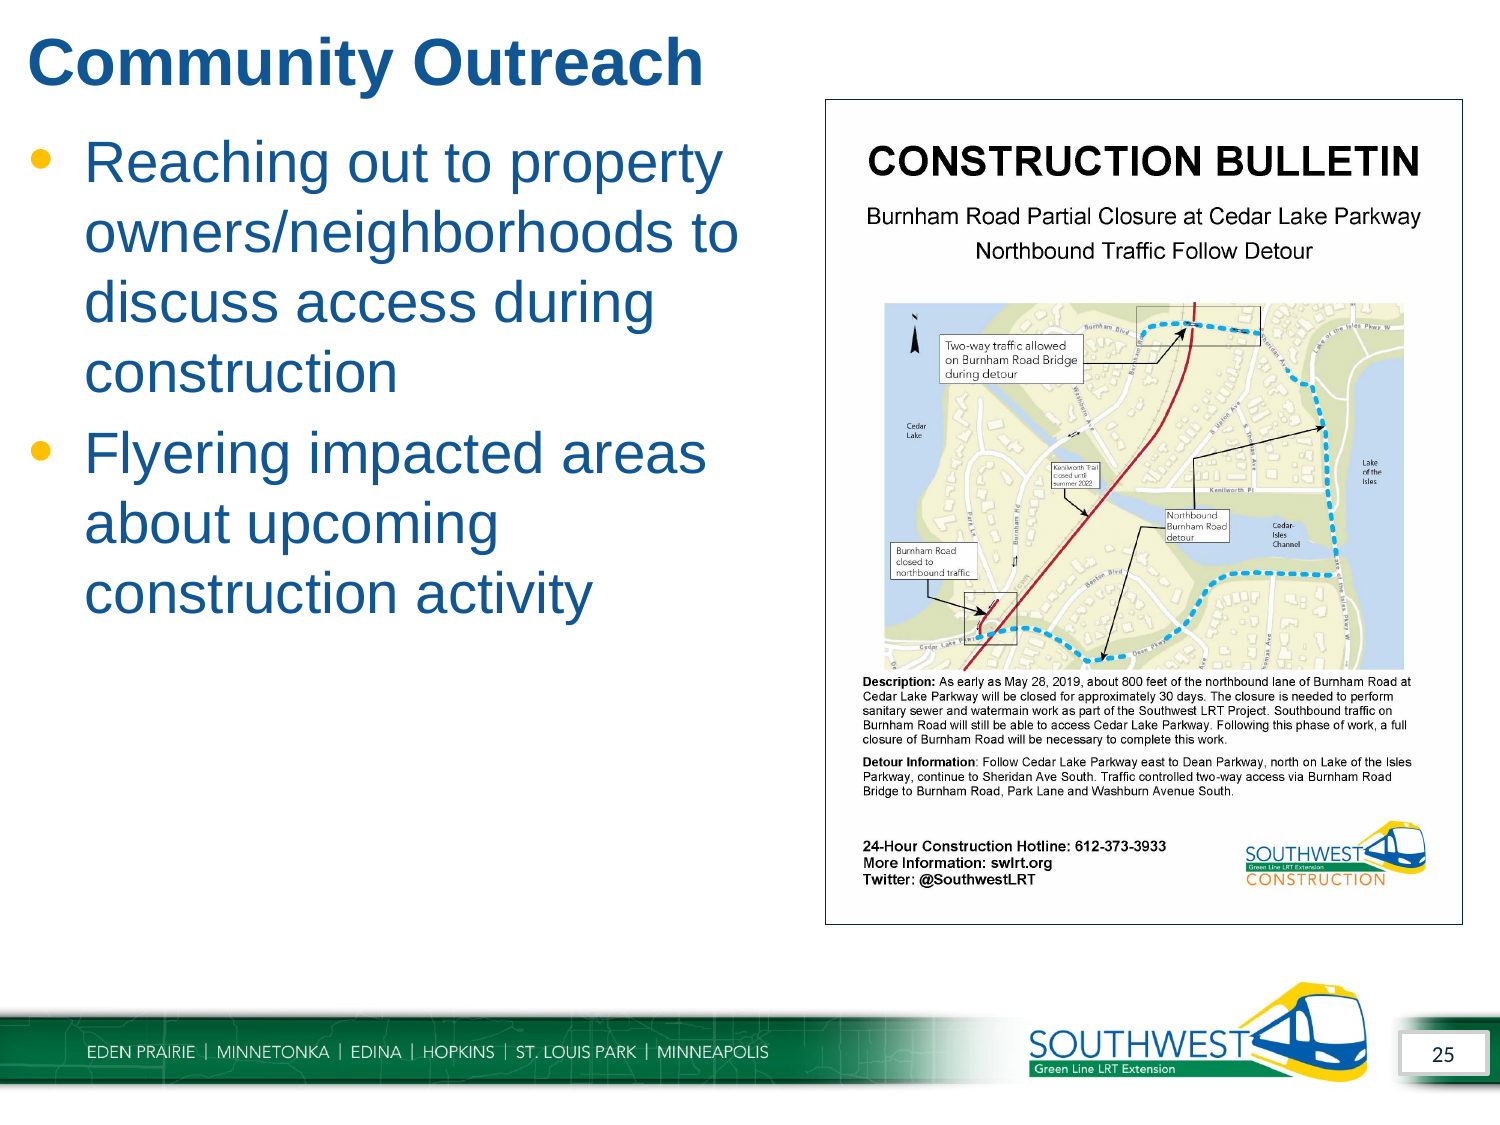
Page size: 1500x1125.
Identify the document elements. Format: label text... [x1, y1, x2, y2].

title Community Outreach [12, 0, 1363, 118]
picture [0, 0, 1500, 1125]
list Reaching out to property owners/neighborhoods to discuss access during construction Flyering impacted areas about upcoming construction activity [13, 116, 838, 954]
